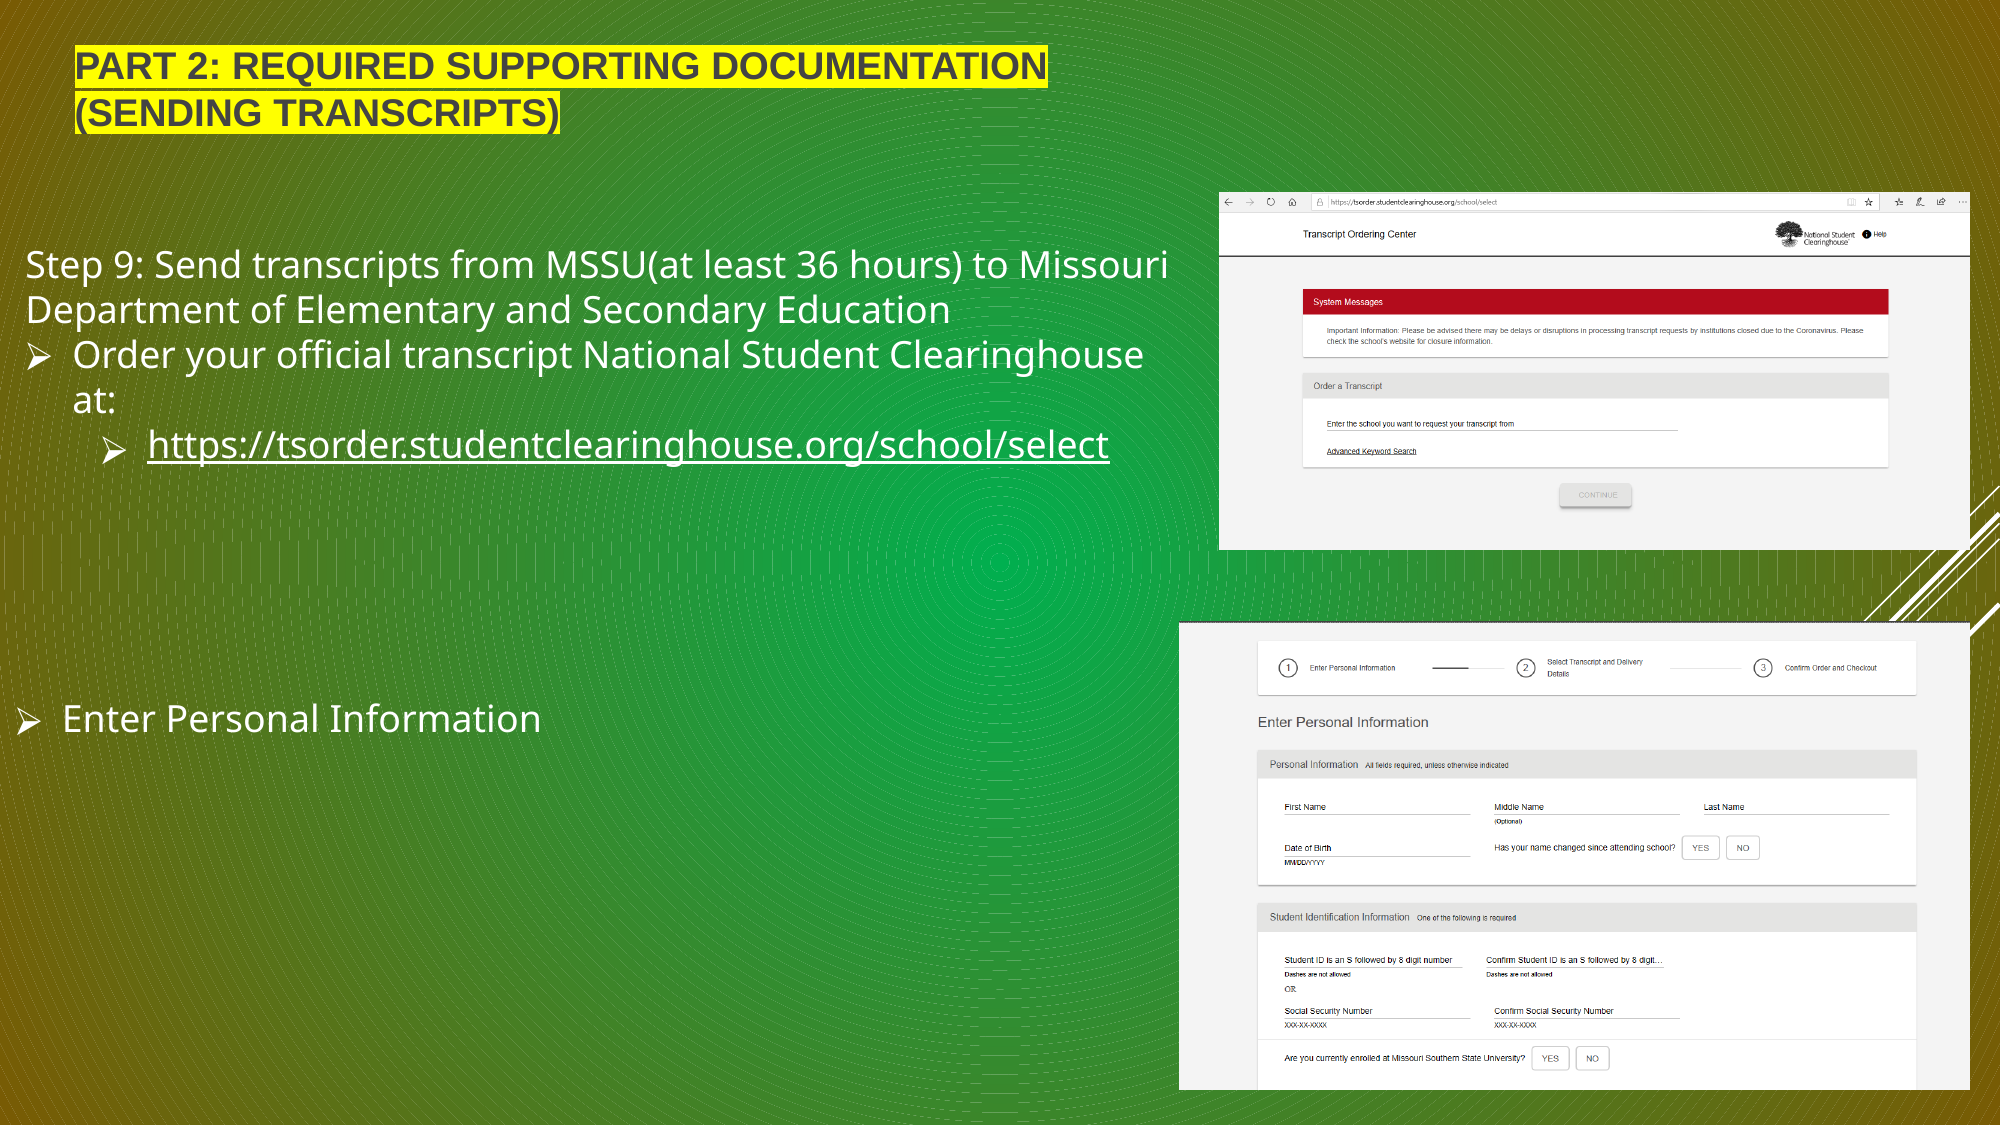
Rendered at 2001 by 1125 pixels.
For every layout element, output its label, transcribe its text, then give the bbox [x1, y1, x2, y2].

picture [1179, 621, 1970, 1091]
picture [1219, 191, 1970, 550]
text_box Step 9: Send transcripts from MSSU(at least 36 hours) to Missouri Department of Elementary and Secondary Education Order your official transcript National Student Clearinghouse at: https://tsorder.studentclearinghouse.org/school/select [10, 233, 1194, 569]
text_box Enter Personal Information [0, 687, 1174, 748]
text_box PART 2: REQUIRED SUPPORTING DOCUMENTATION (SENDING TRANSCRIPTS) [59, 26, 1220, 178]
